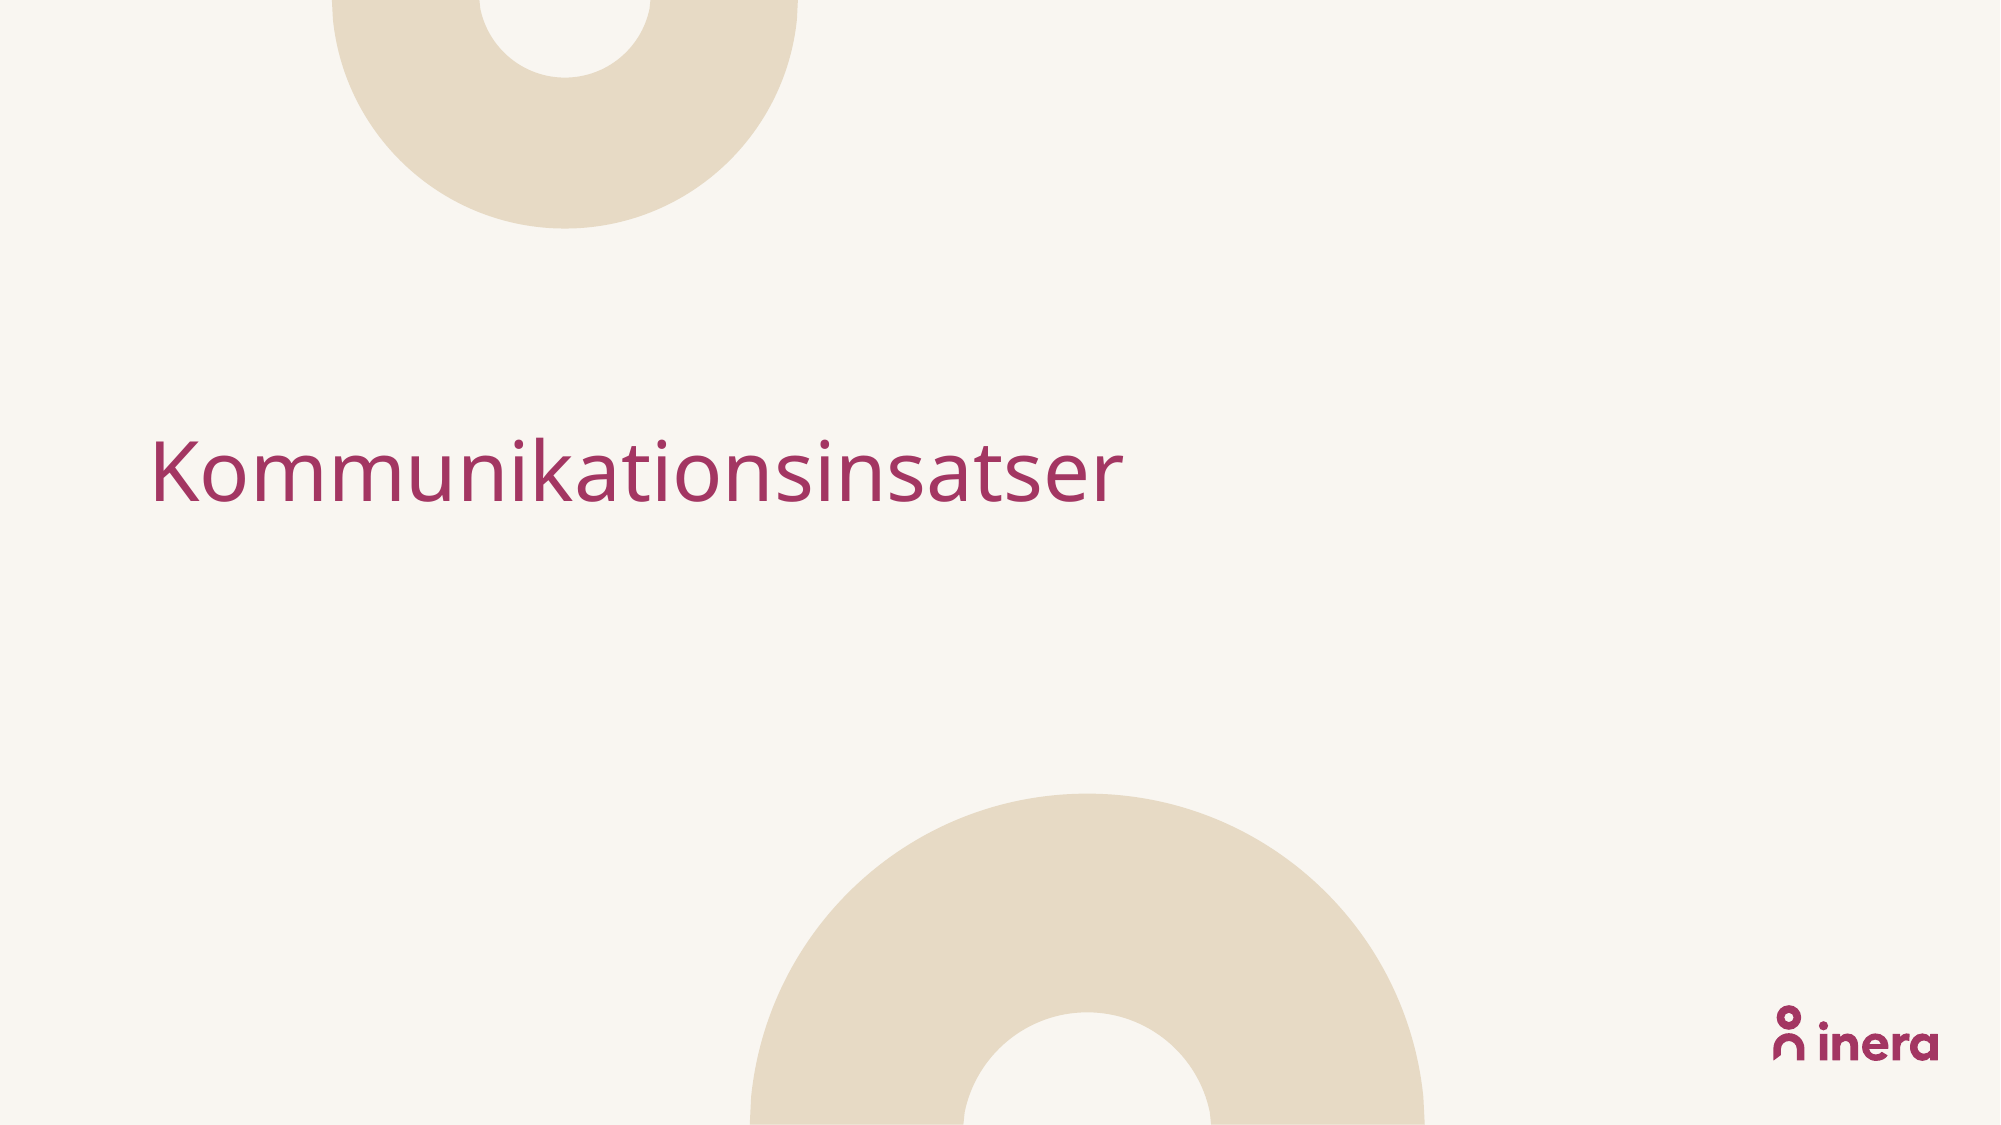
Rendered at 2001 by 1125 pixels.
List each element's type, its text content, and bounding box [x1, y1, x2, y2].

title Kommunikationsinsatser [148, 418, 1262, 726]
